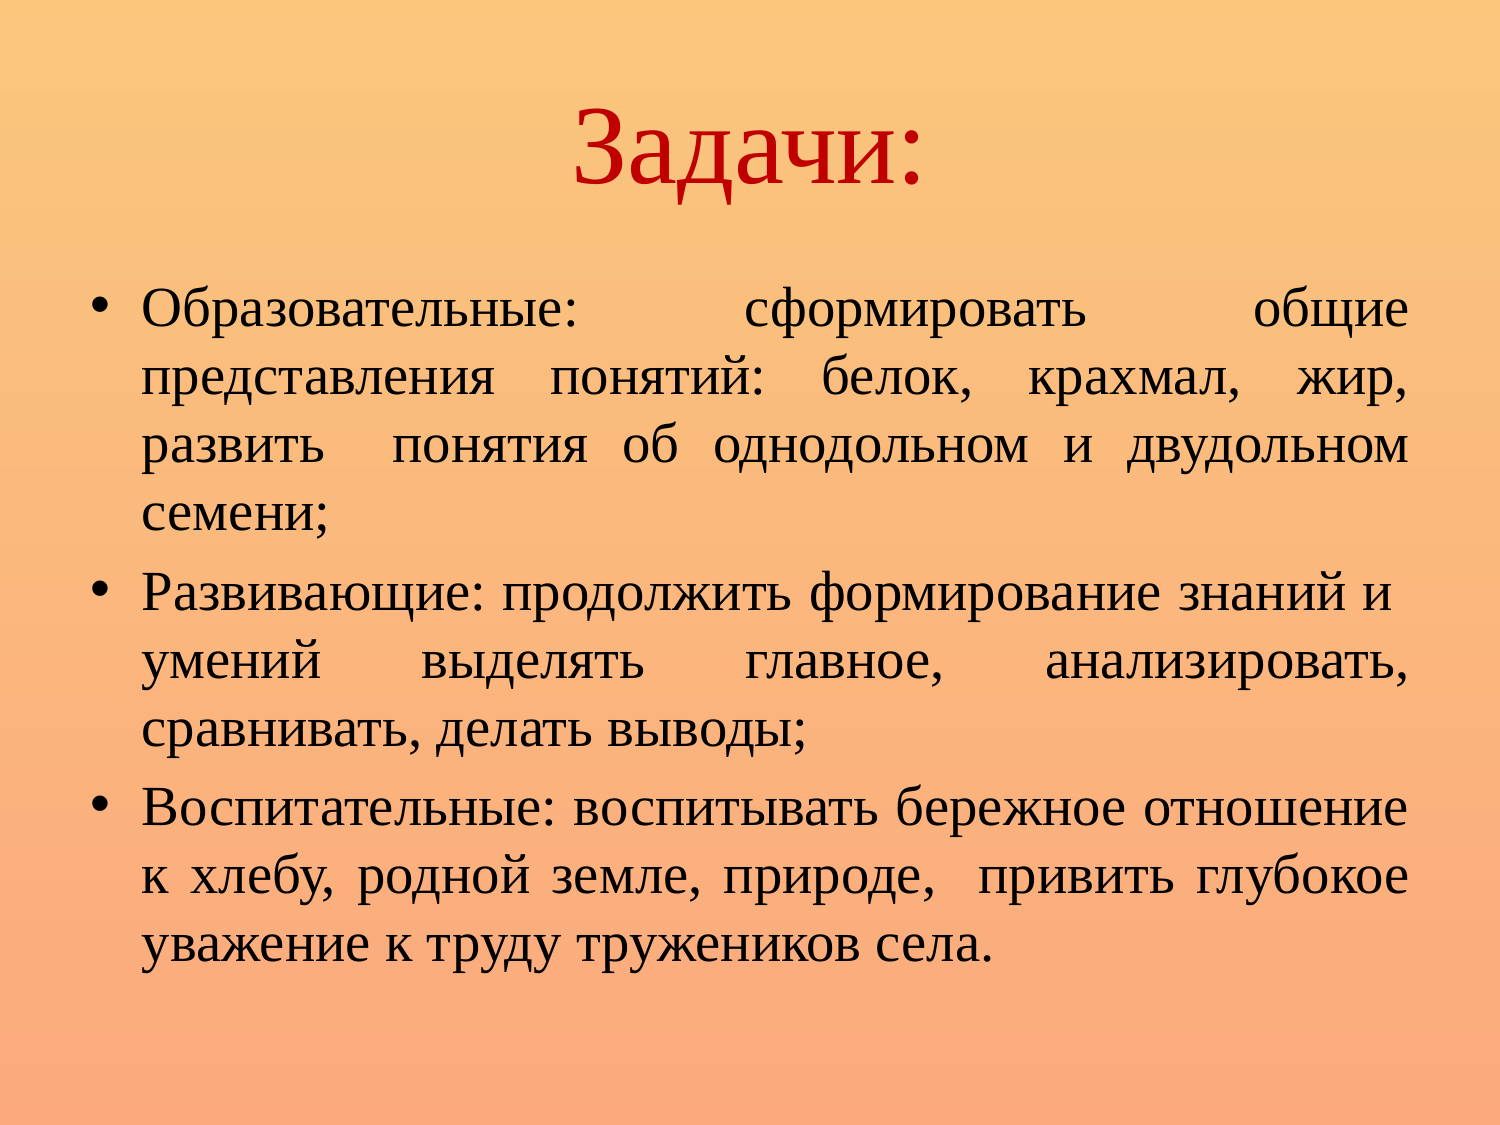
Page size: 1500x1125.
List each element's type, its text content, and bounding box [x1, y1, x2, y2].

list Образовательные: сформировать общие представления понятий: белок, крахмал, жир, развить понятия об однодольном и двудольном семени; Развивающие: продолжить формирование знаний и умений выделять главное, анализировать, сравнивать, делать выводы; Воспитательные: воспитывать бережное отношение к хлебу, родной земле, природе, привить глубокое уважение к труду тружеников села. [75, 262, 1425, 1005]
title Задачи: [75, 45, 1425, 233]
